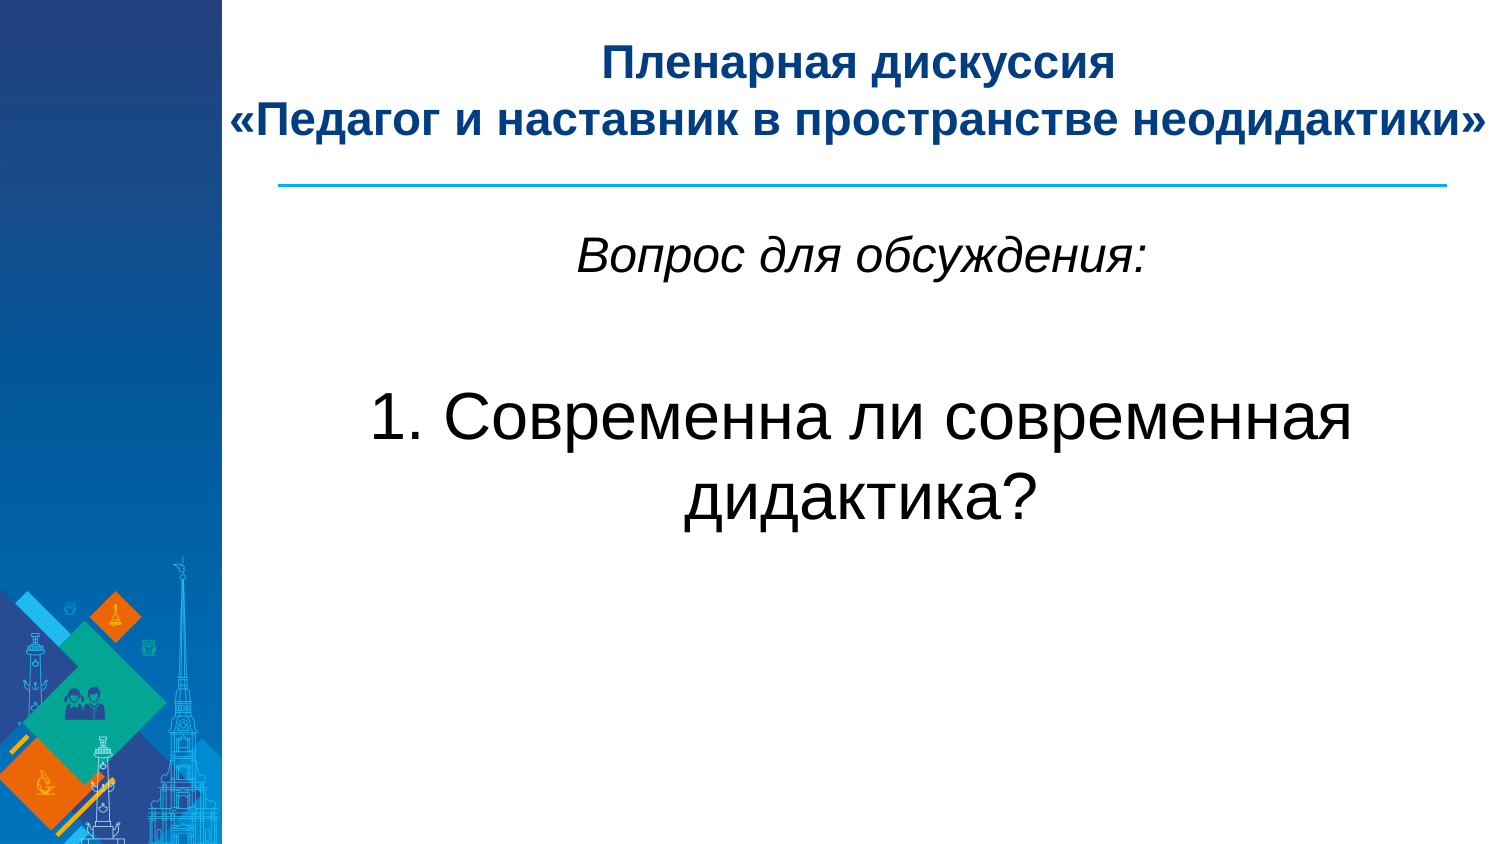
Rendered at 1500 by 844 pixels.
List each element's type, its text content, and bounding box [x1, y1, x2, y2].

list Вопрос для обсуждения: 1. Современна ли современная дидактика? [277, 215, 1447, 844]
title Пленарная дискуссия «Педагог и наставник в пространстве неодидактики» [206, 20, 1500, 157]
